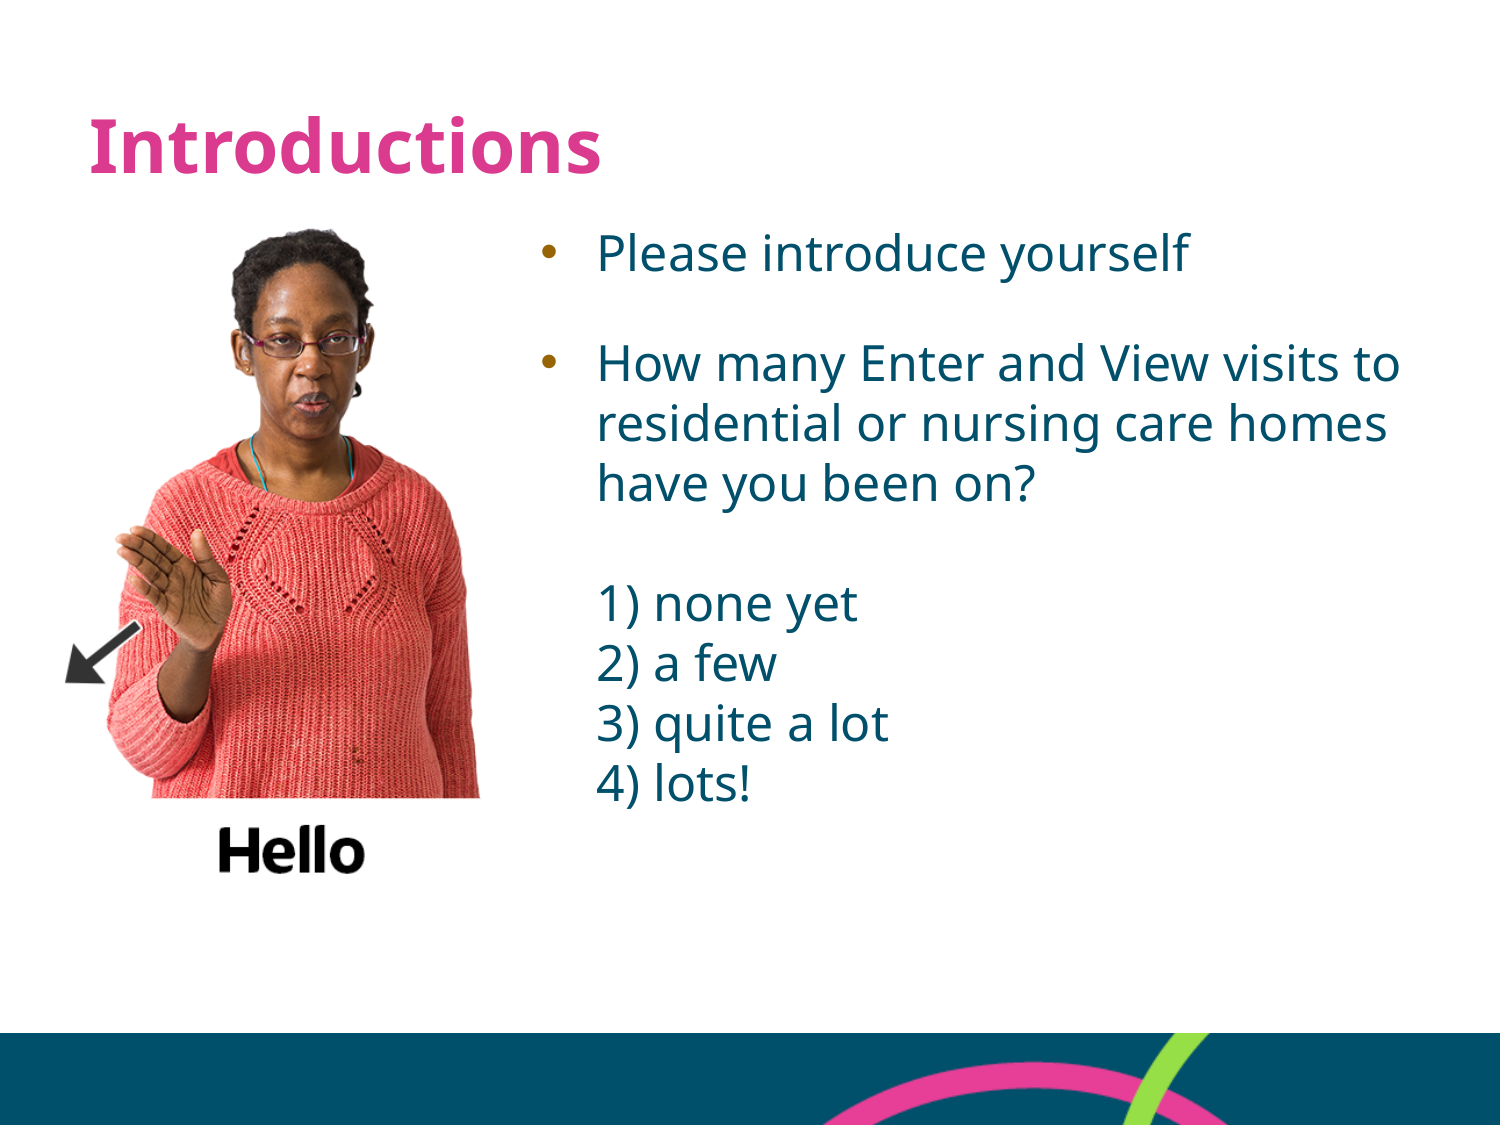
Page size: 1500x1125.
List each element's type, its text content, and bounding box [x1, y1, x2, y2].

picture [52, 213, 505, 911]
list Please introduce yourself How many Enter and View visits to residential or nursing care homes have you been on? 1) none yet 2) a few 3) quite a lot 4) lots! [540, 221, 1418, 969]
title Introductions [89, 98, 1383, 232]
picture [824, 1033, 1227, 1125]
